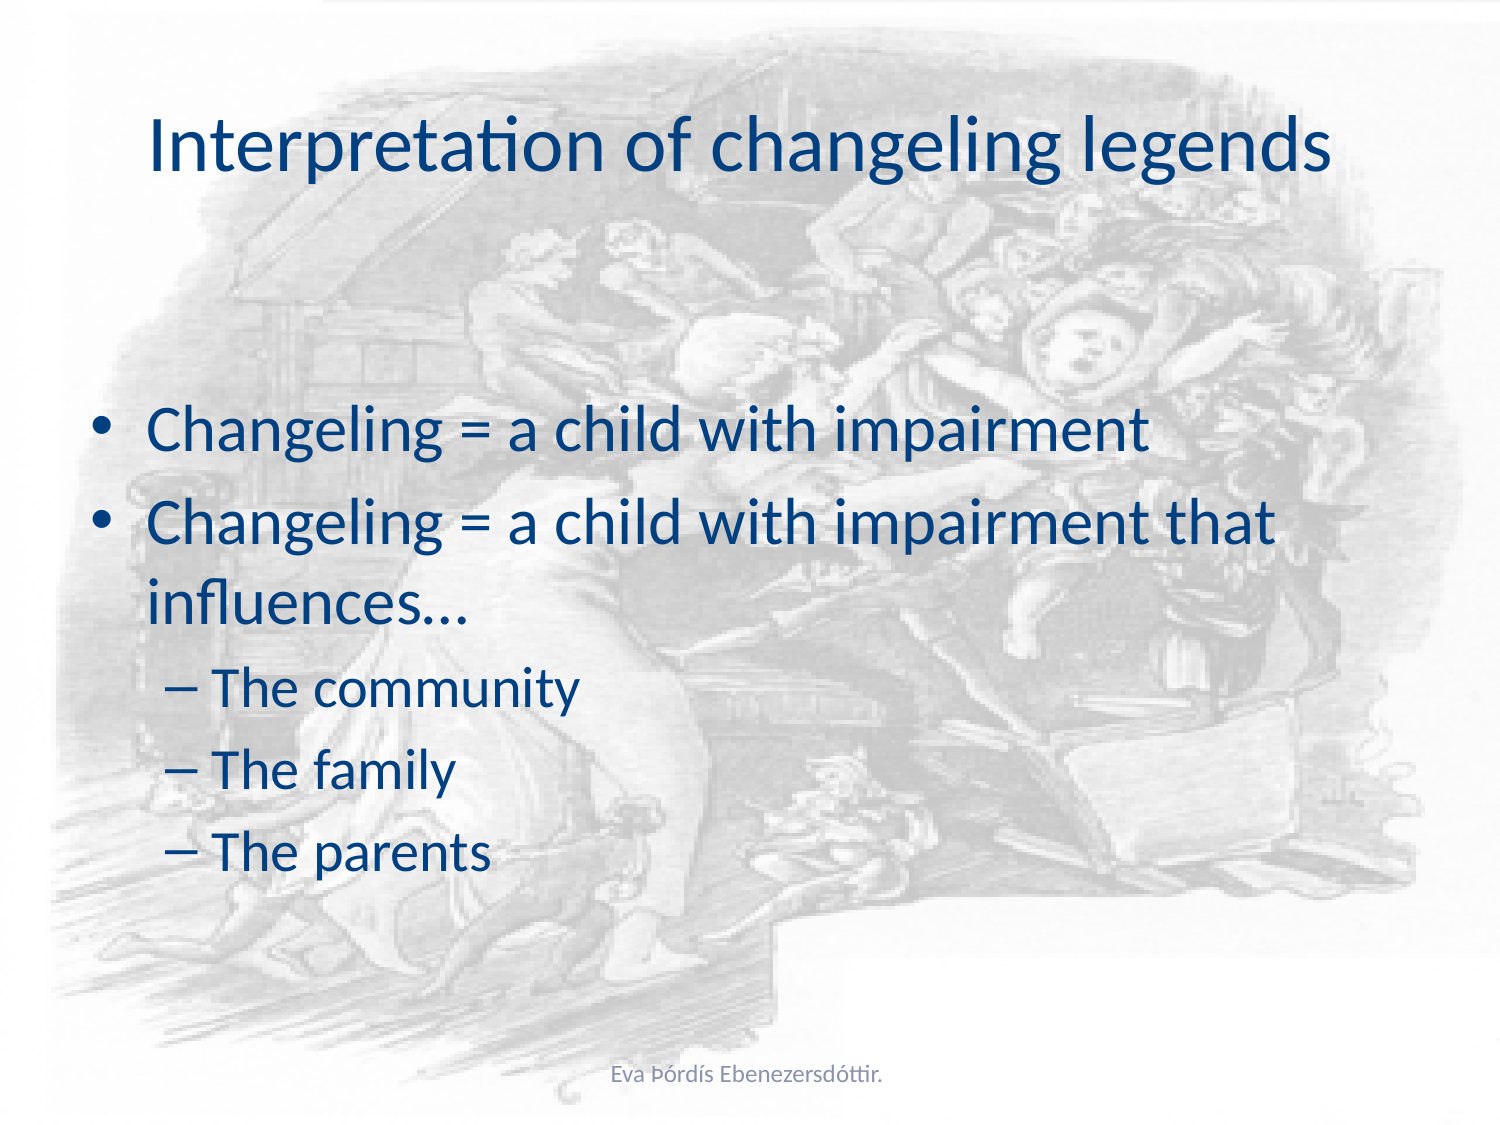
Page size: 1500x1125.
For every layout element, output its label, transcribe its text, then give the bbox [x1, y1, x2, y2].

footer Eva Þórdís Ebenezersdóttir. [512, 1042, 988, 1103]
list Changeling = a child with impairment Changeling = a child with impairment that influences… The community The family The parents [75, 262, 1425, 1005]
title Interpretation of changeling legends [75, 45, 1425, 233]
